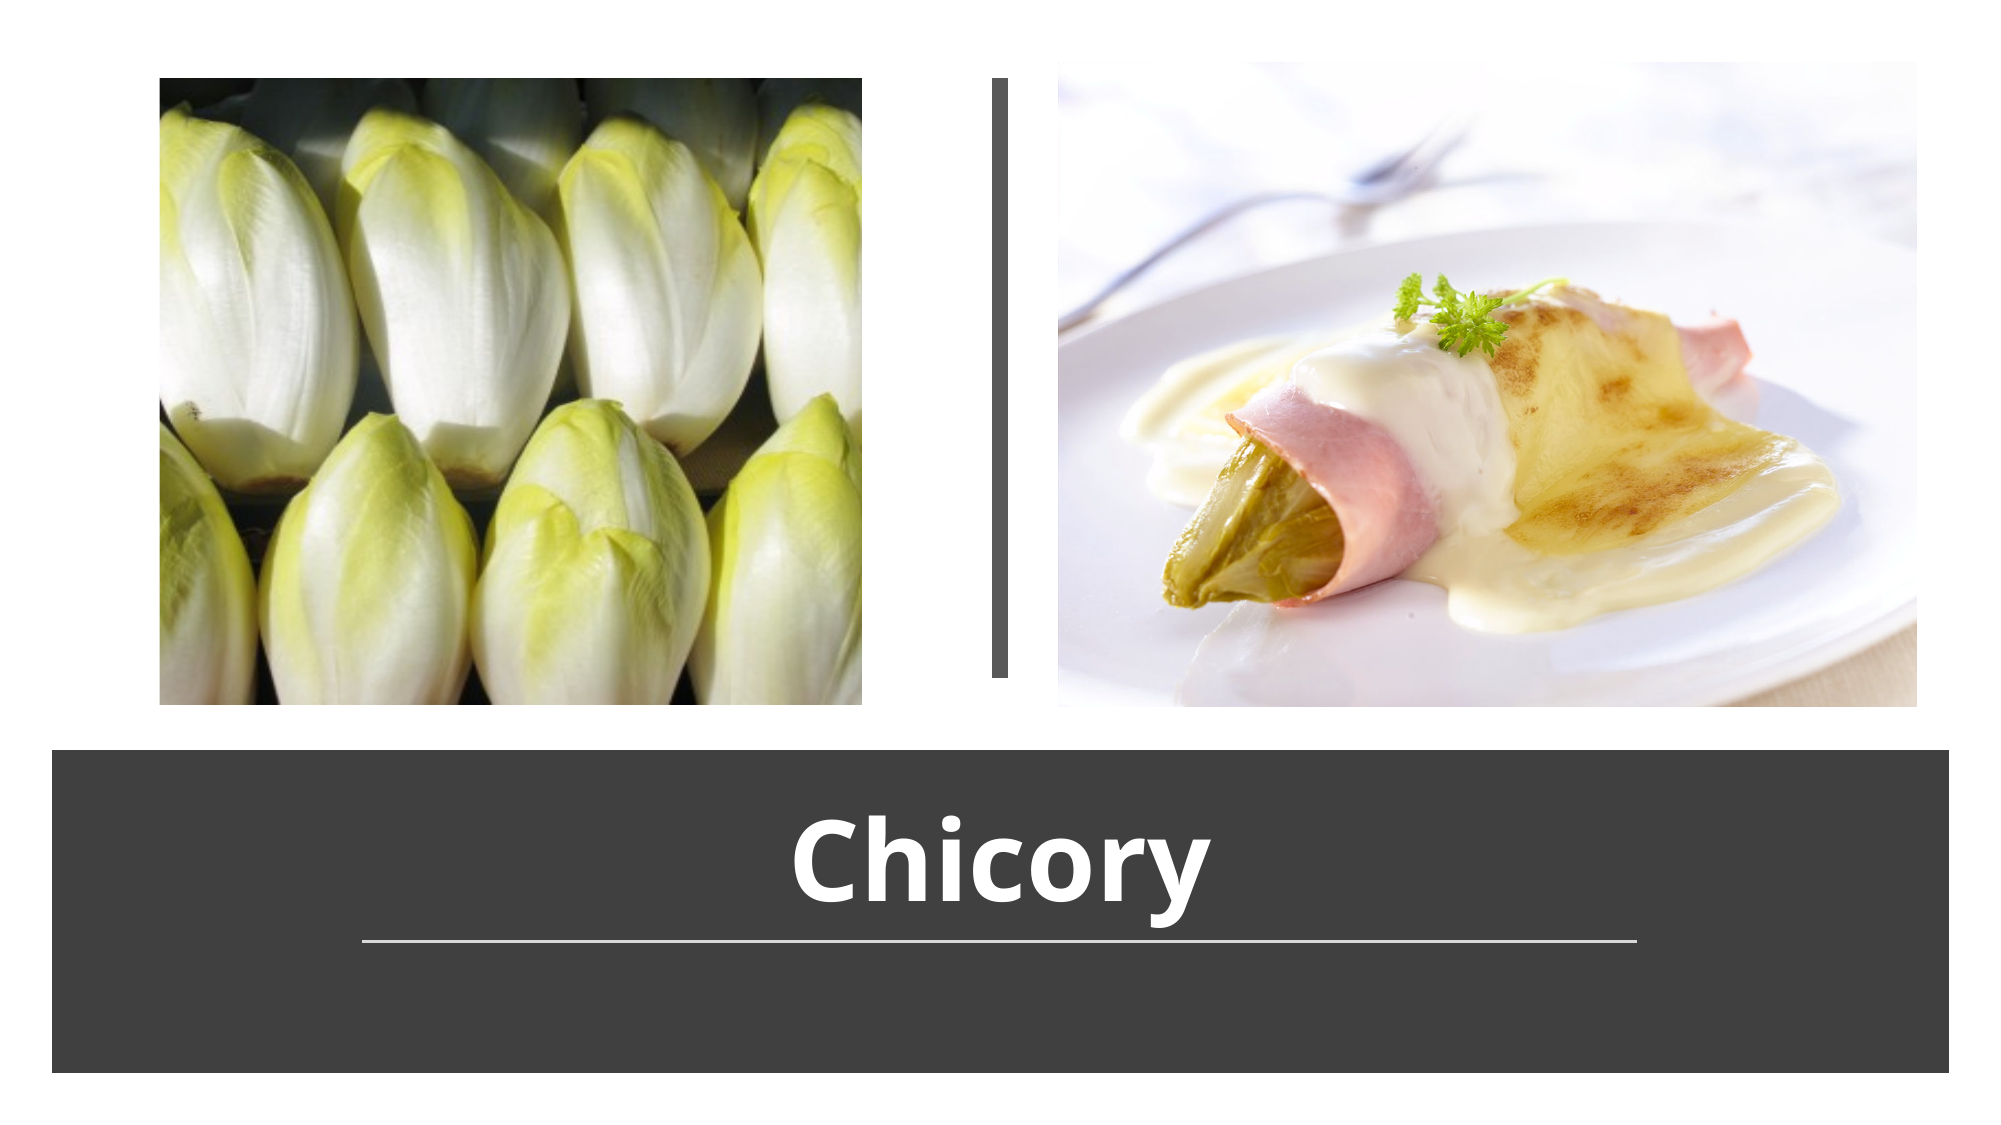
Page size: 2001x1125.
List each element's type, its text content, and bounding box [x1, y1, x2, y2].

picture [1058, 62, 1917, 707]
title Chicory [86, 780, 1914, 933]
text_box [61, 759, 1939, 1064]
picture [159, 78, 862, 705]
